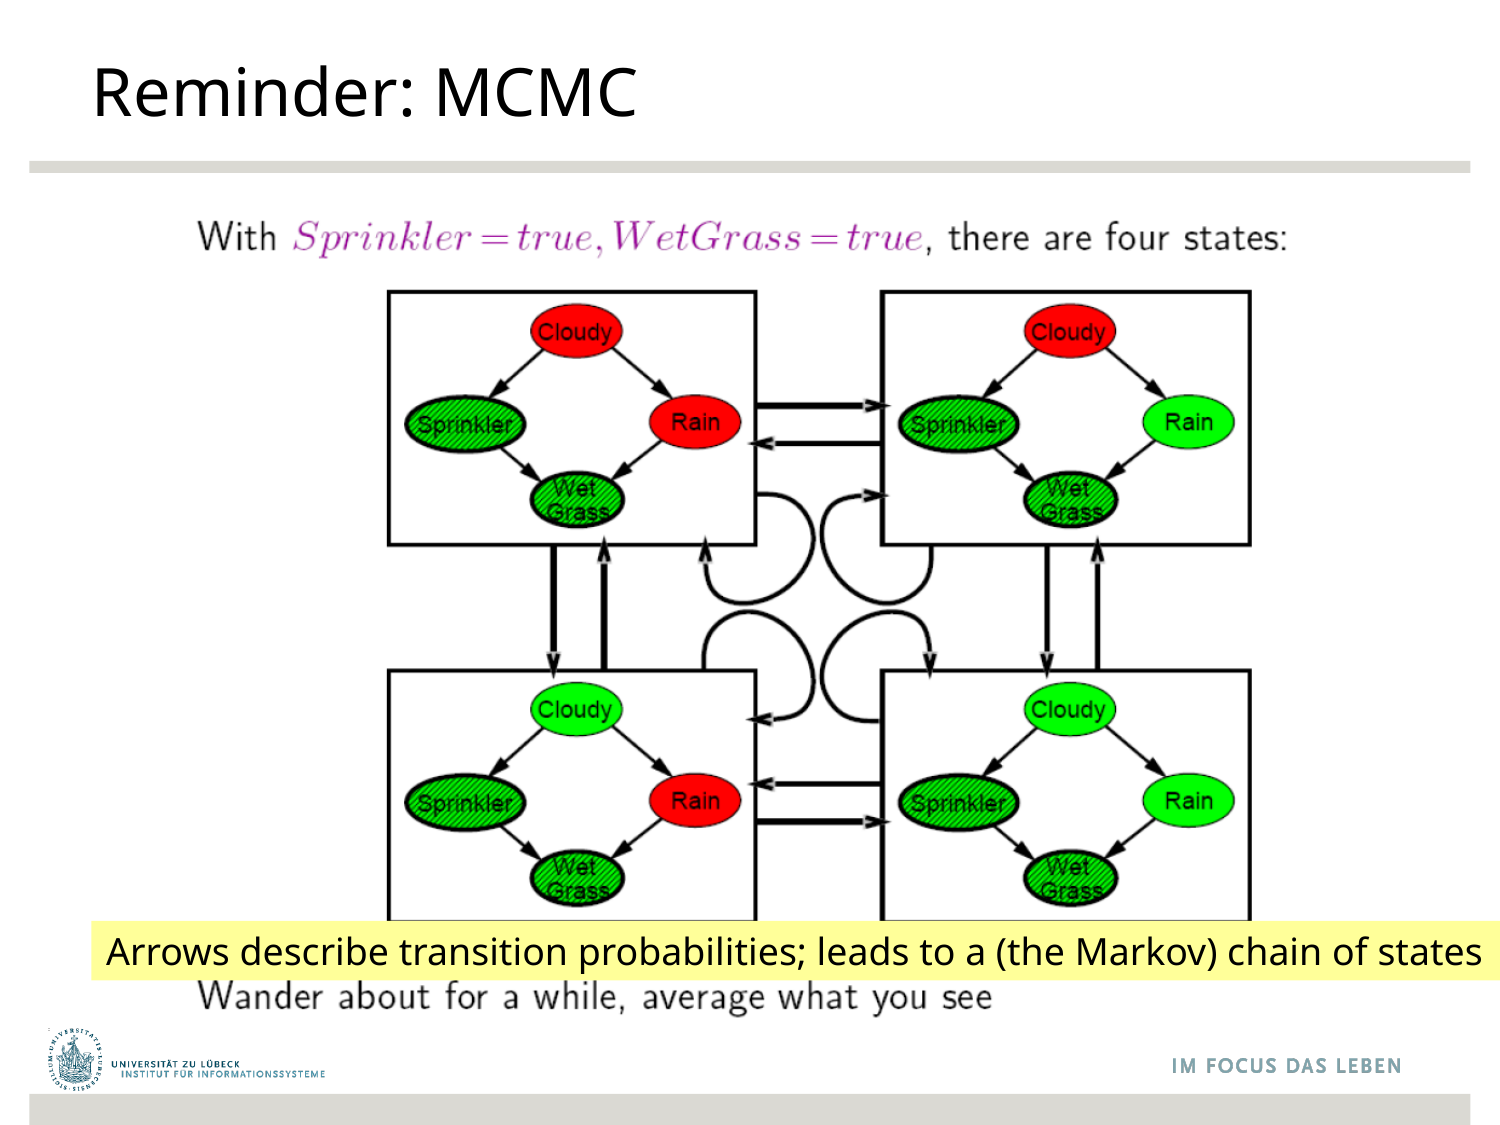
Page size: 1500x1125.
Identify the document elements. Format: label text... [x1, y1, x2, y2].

picture [1173, 1058, 1400, 1073]
title Reminder: MCMC [76, 42, 1427, 126]
text_box Arrows describe transition probabilities; leads to a (the Markov) chain of states [1327, 920, 1500, 981]
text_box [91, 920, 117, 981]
picture [122, 195, 1323, 1024]
